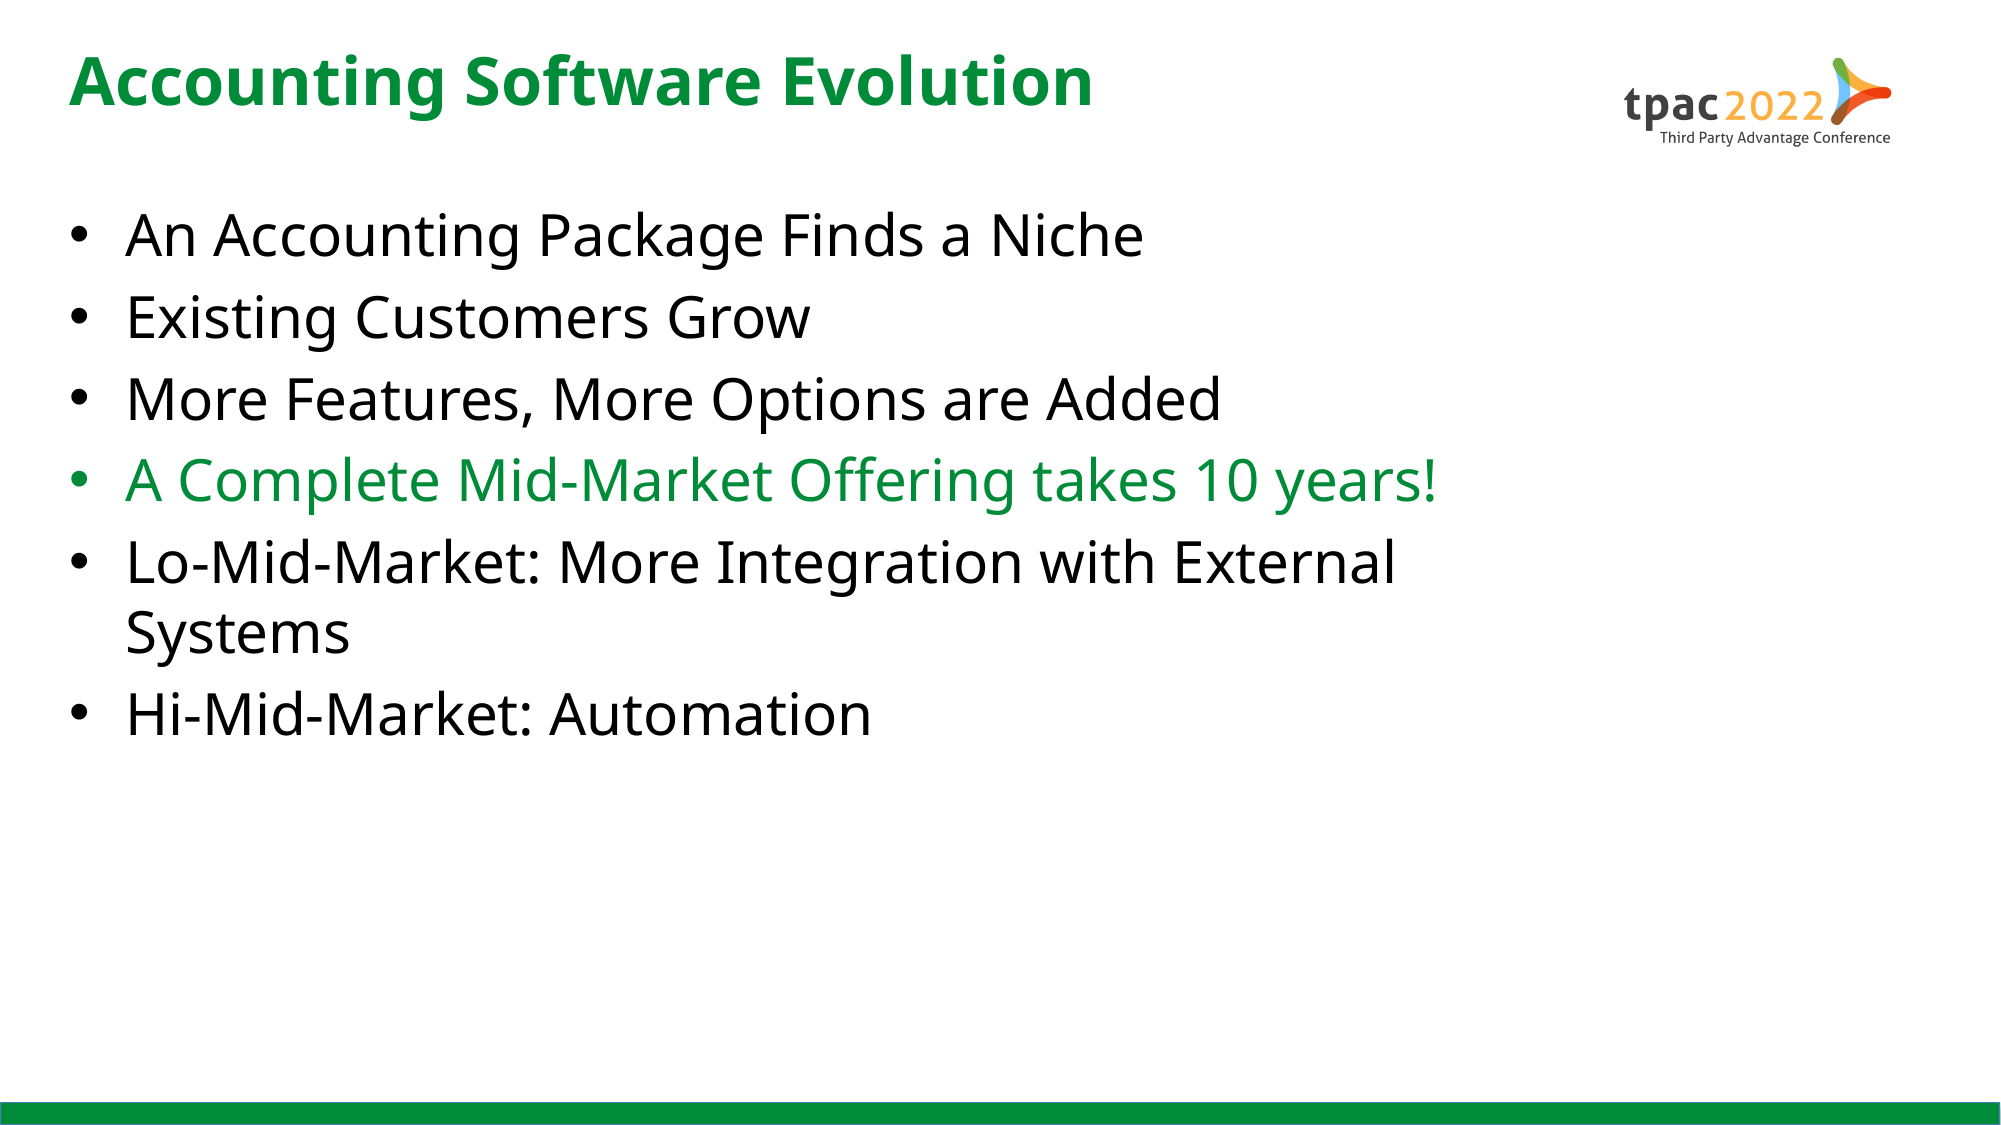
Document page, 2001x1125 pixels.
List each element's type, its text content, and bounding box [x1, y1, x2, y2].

text_box An Accounting Package Finds a Niche Existing Customers Grow More Features, More Options are Added A Complete Mid-Market Offering takes 10 years! Lo-Mid-Market: More Integration with External Systems Hi-Mid-Market: Automation [54, 190, 1599, 843]
title Accounting Software Evolution [54, 29, 1495, 129]
picture [1614, 51, 1900, 154]
